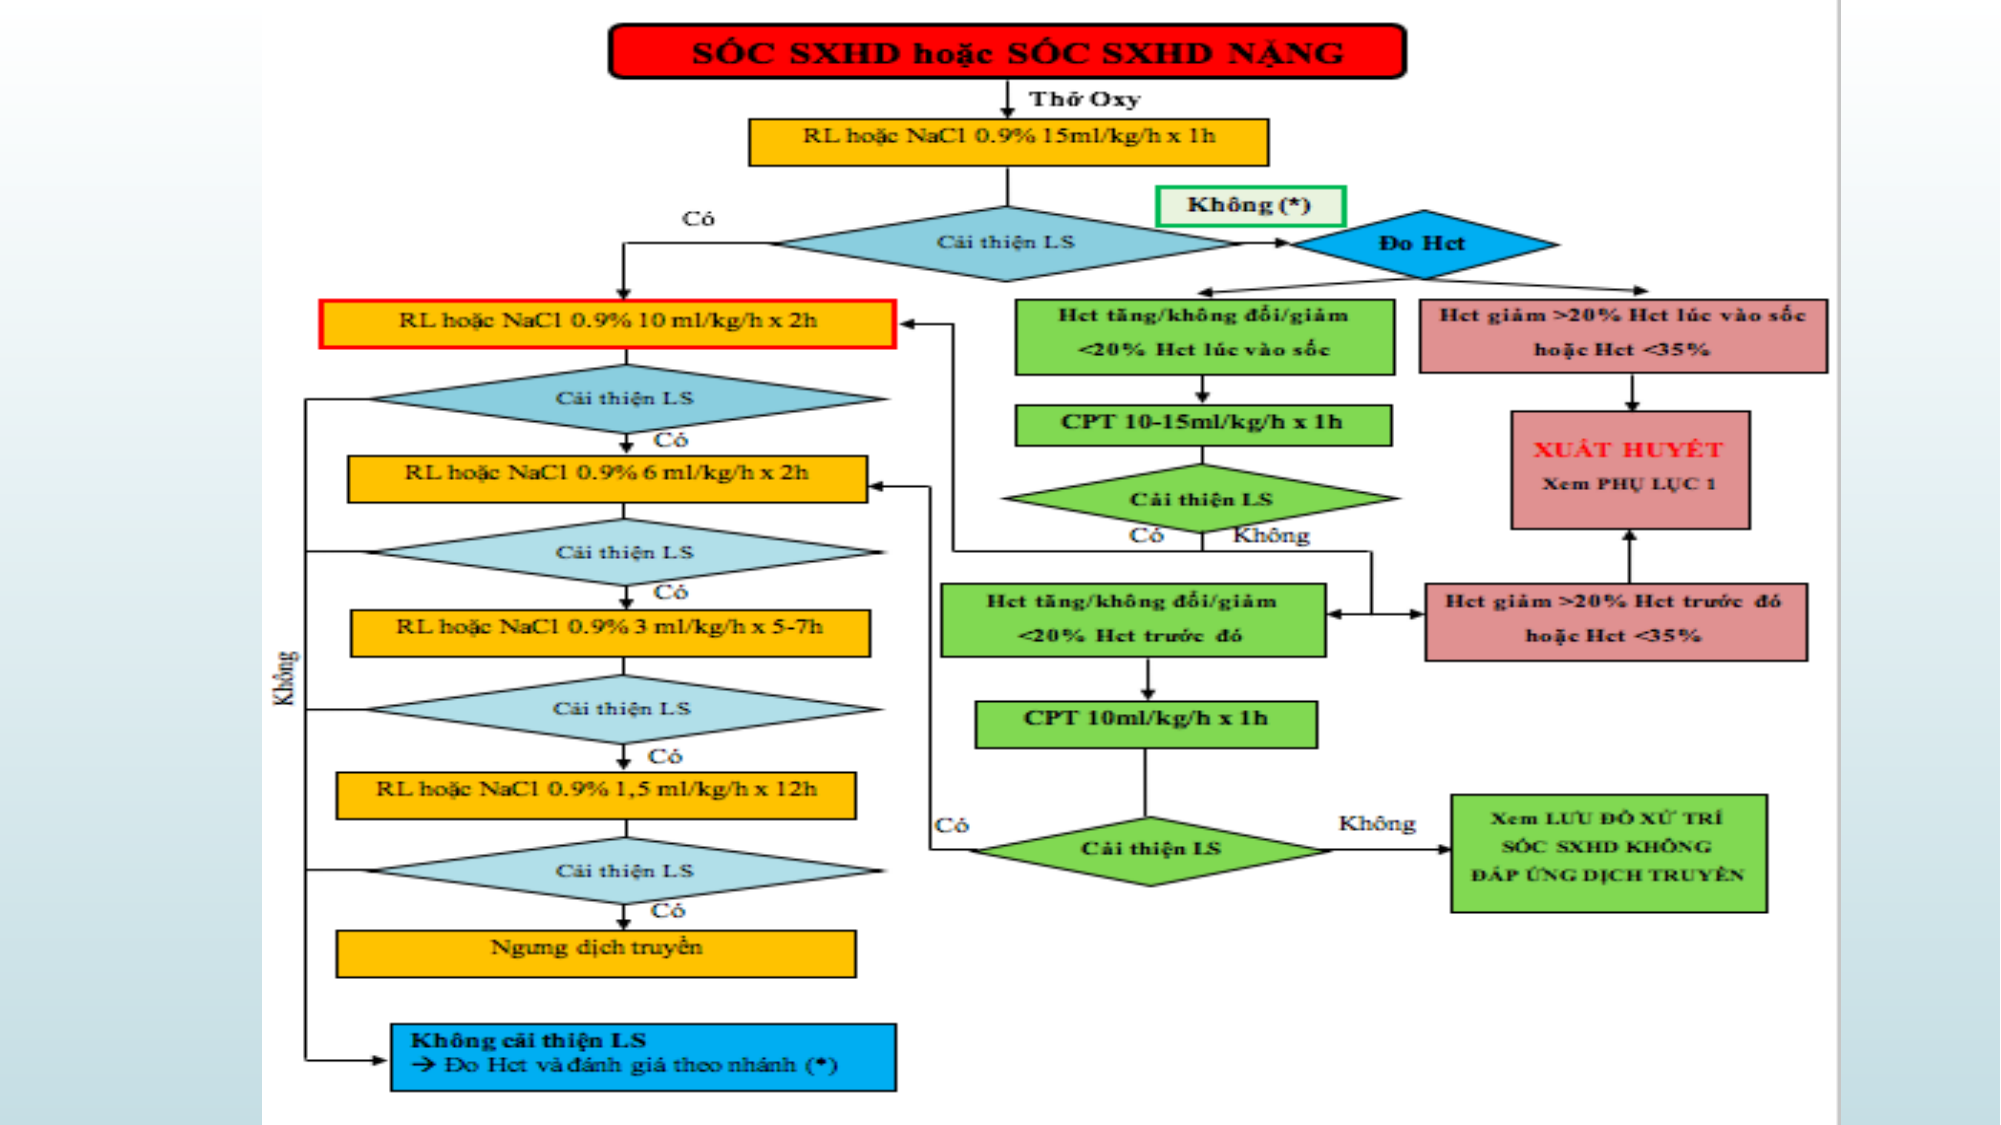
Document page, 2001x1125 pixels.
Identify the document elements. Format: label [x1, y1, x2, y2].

picture [262, 0, 1841, 1125]
